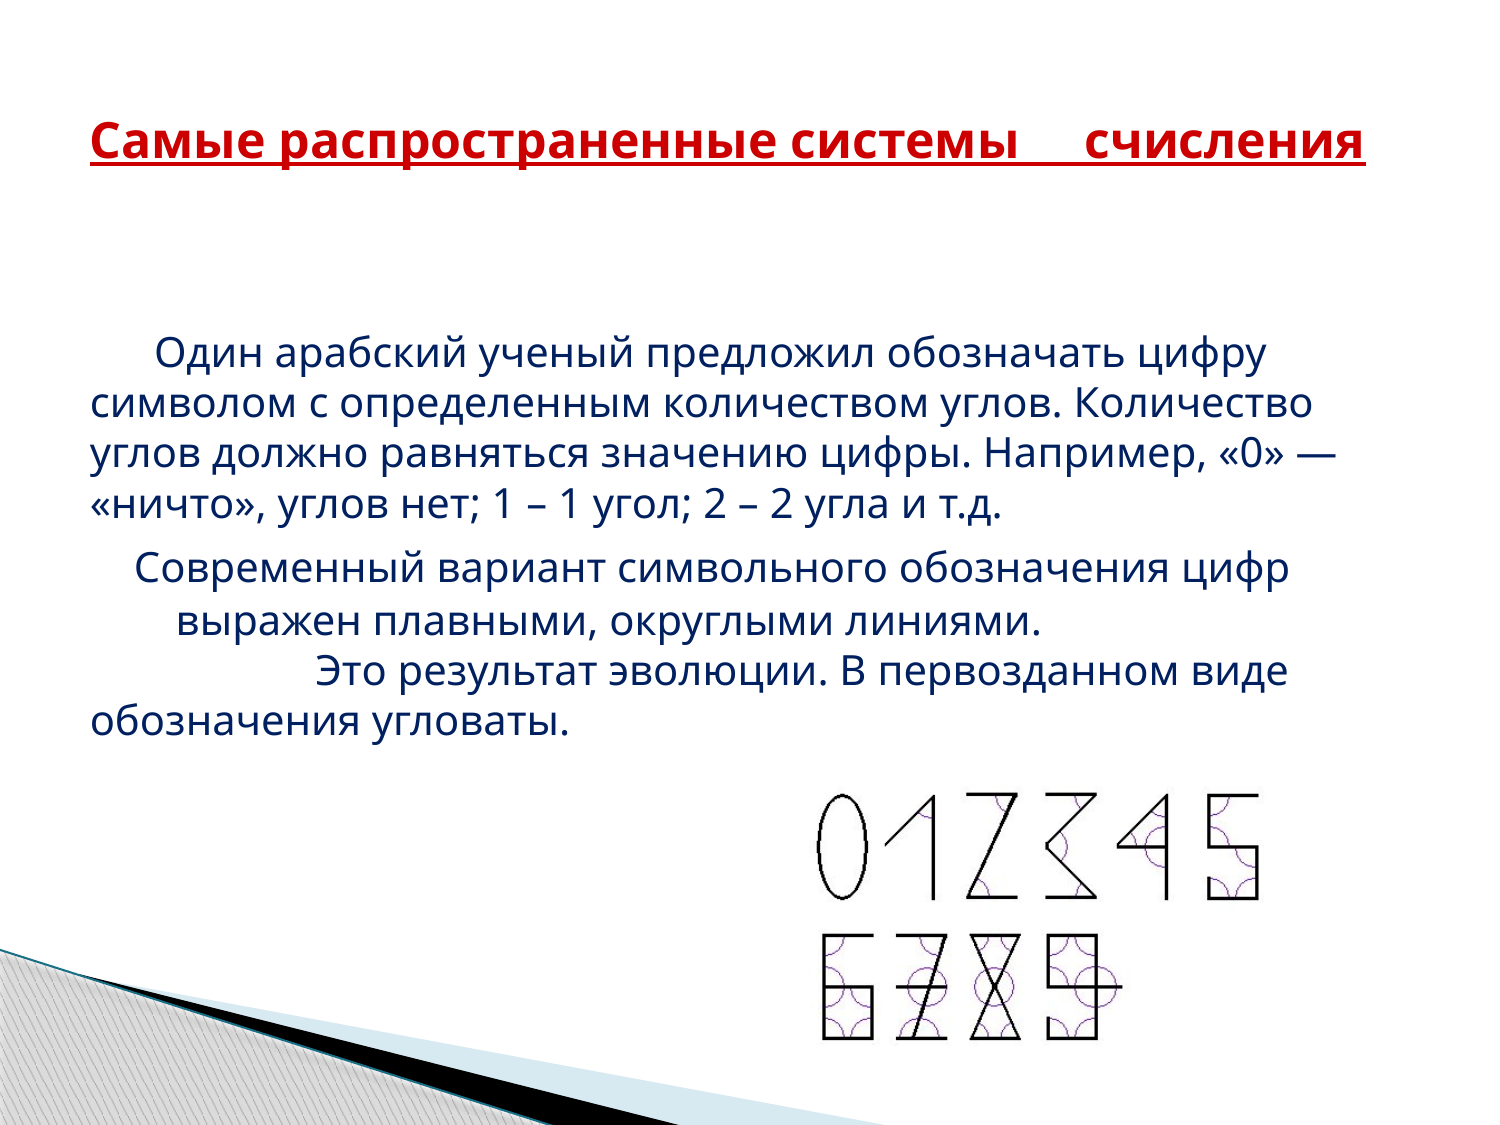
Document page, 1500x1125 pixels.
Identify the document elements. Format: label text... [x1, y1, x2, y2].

title Самые распространенные системы счисления [75, 45, 1425, 233]
list Один арабский ученый предложил обозначать цифру символом с определенным количеством углов. Количество углов должно равняться значению цифры. Например, «0» — «ничто», углов нет; 1 – 1 угол; 2 – 2 угла и т.д. Современный вариант символьного обозначения цифр выражен плавными, округлыми линиями. Это результат эволюции. В первозданном виде обозначения угловаты. [75, 262, 1425, 858]
picture [808, 786, 1283, 1049]
